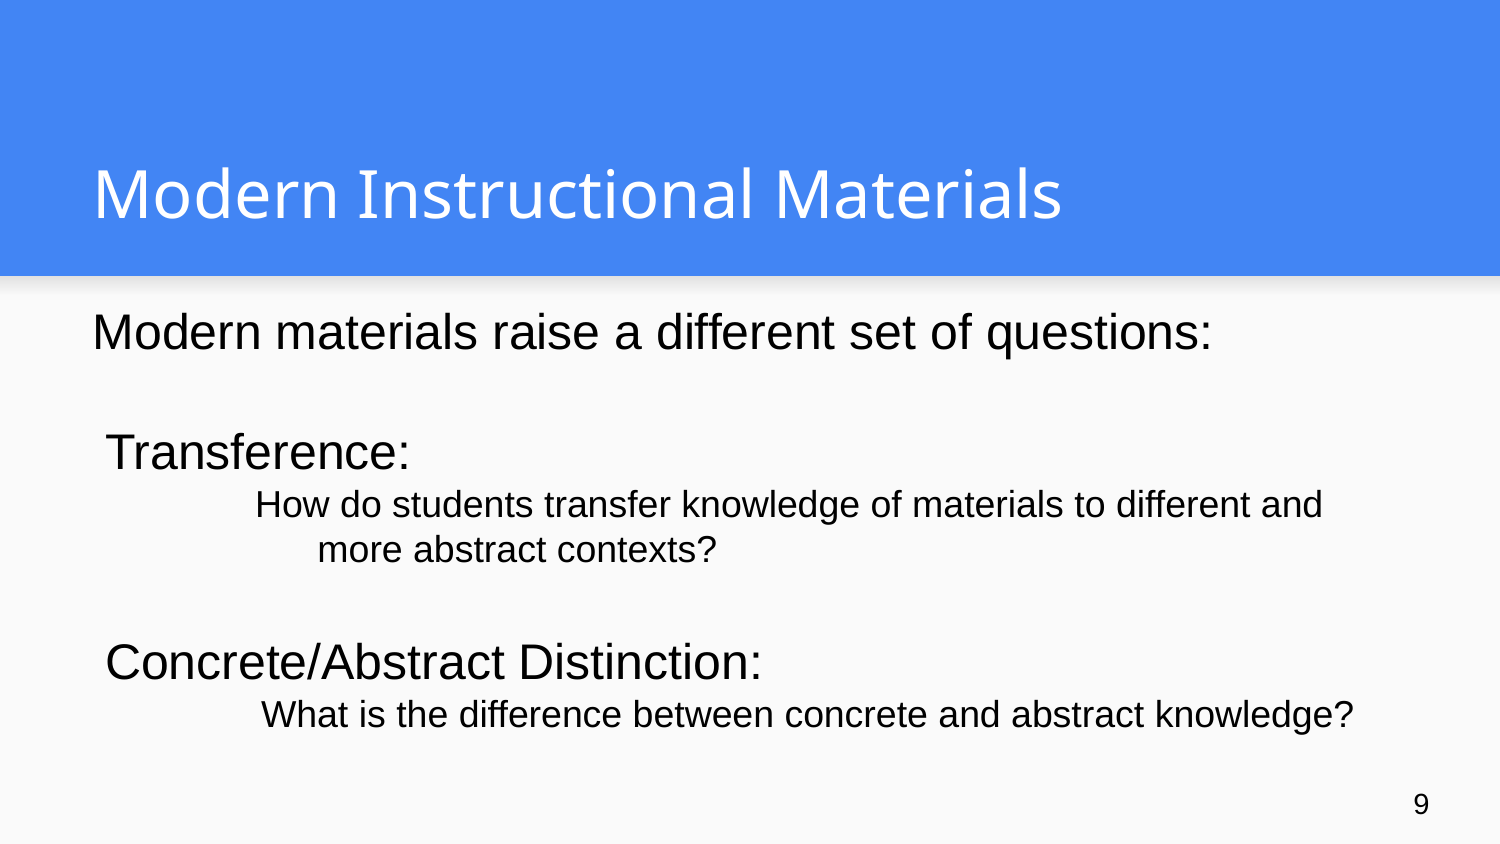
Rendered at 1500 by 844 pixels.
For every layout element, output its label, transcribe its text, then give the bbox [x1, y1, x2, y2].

list Modern materials raise a different set of questions: Transference: How do students transfer knowledge of materials to different and more abstract contexts? Concrete/Abstract Distinction: What is the difference between concrete and abstract knowledge? [77, 284, 1427, 814]
title Modern Instructional Materials [77, 121, 1427, 248]
slide_number 9 [1398, 770, 1489, 835]
